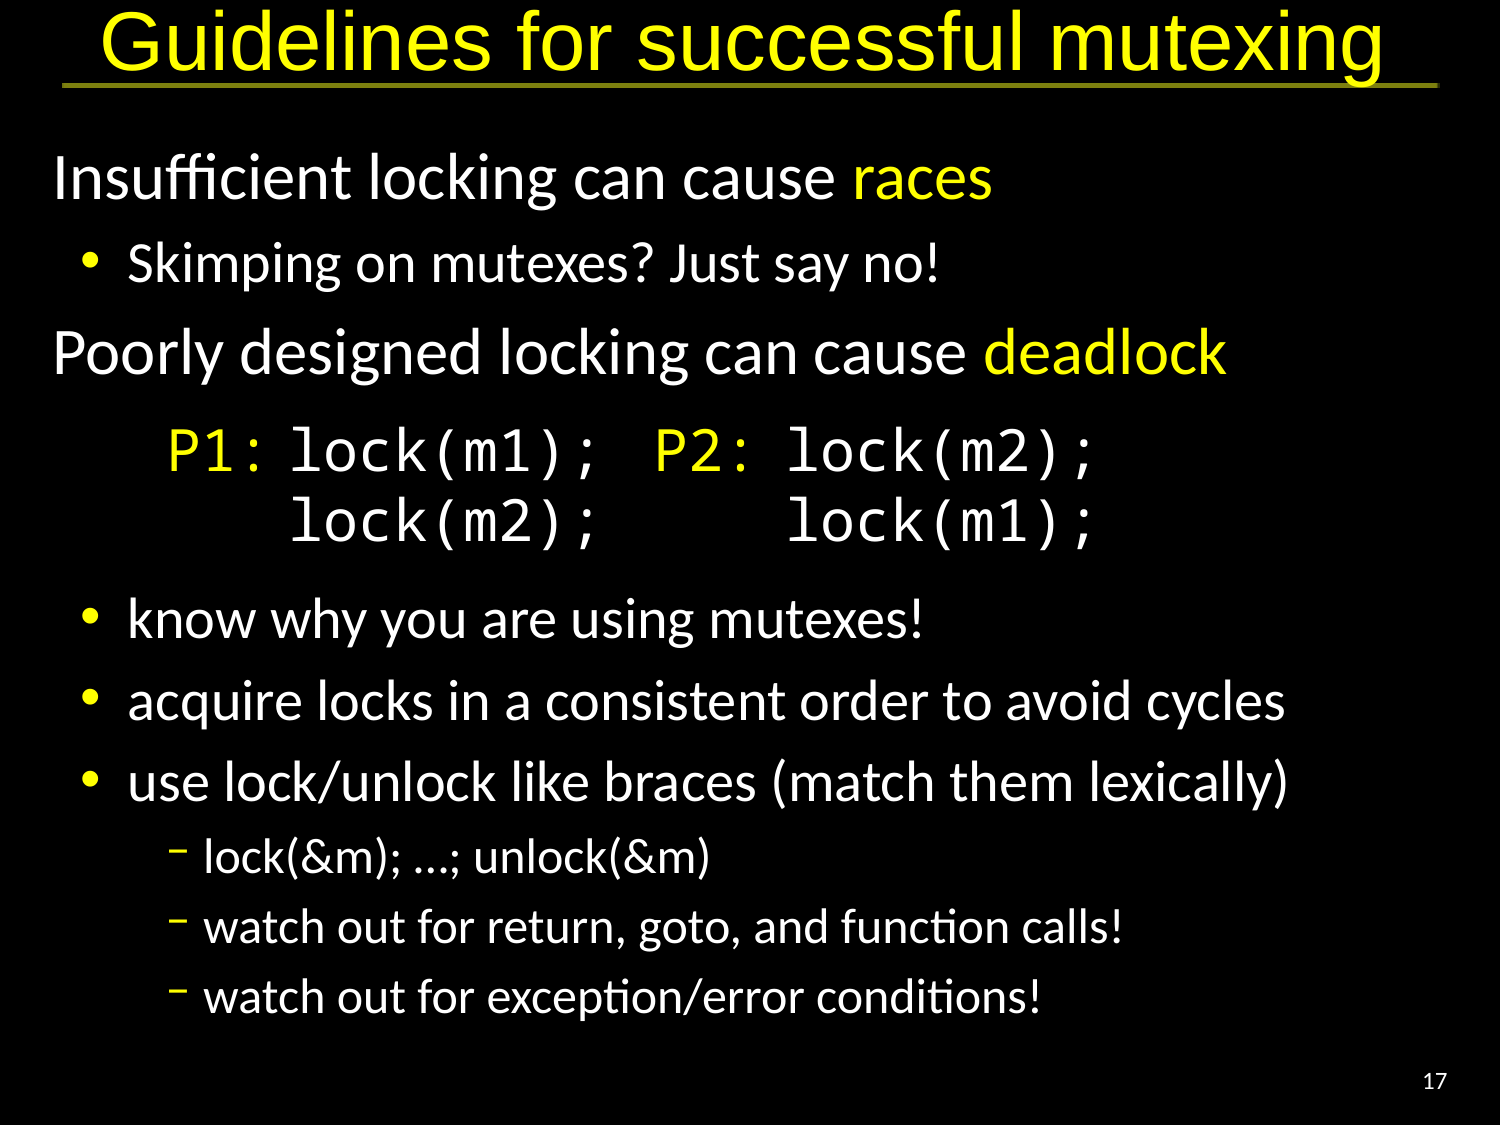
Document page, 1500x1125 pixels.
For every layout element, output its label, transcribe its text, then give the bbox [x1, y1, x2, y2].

title Guidelines for successful mutexing [24, 0, 1463, 75]
list Insufficient locking can cause races Skimping on mutexes? Just say no! Poorly designed locking can cause deadlock know why you are using mutexes! acquire locks in a consistent order to avoid cycles use lock/unlock like braces (match them lexically) lock(&m); …; unlock(&m) watch out for return, goto, and function calls! watch out for exception/error conditions! [37, 125, 1463, 1063]
picture [62, 83, 1440, 88]
text_box P1: lock(m1); lock(m2); [151, 405, 618, 561]
text_box P2: lock(m2); lock(m1); [639, 405, 1115, 561]
